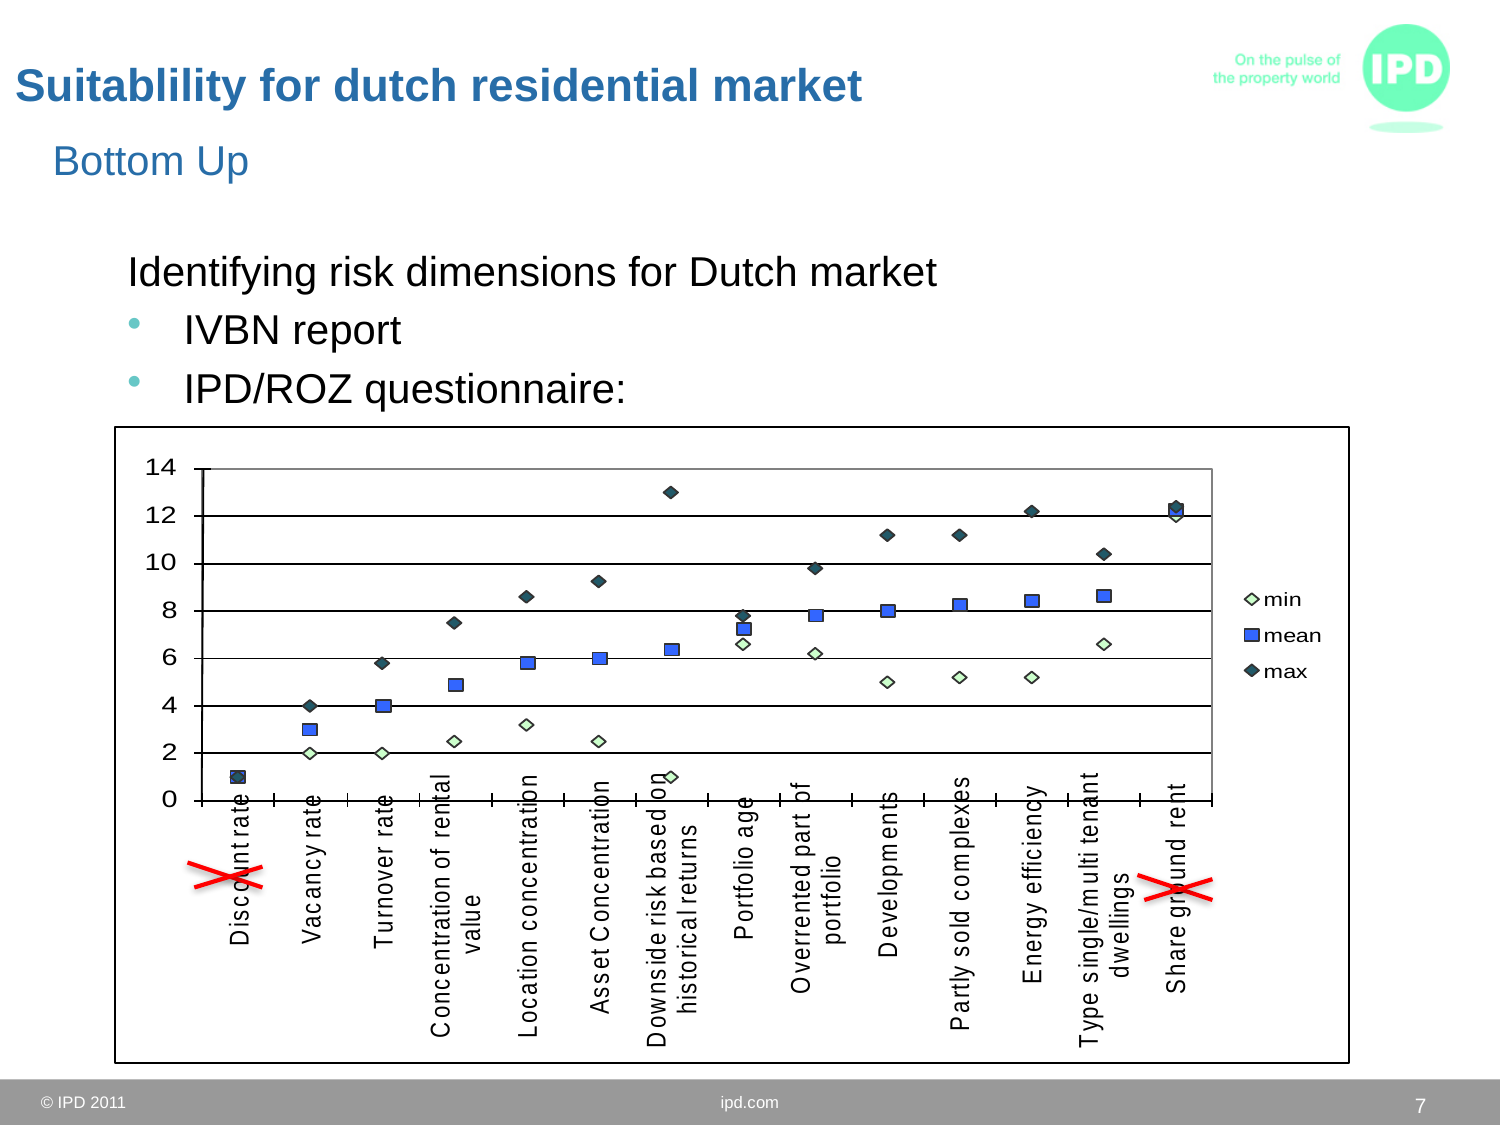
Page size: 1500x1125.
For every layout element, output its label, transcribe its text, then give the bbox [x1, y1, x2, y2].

text_box Identifying risk dimensions for Dutch market IVBN report IPD/ROZ questionnaire: [112, 237, 1058, 424]
text_box Bottom Up [37, 99, 1108, 218]
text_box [1137, 874, 1213, 901]
picture [112, 424, 1351, 1065]
text_box Suitablility for dutch residential market [0, 24, 1008, 143]
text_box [187, 862, 263, 888]
text_box [1008, 43, 1500, 200]
picture [1213, 24, 1450, 43]
